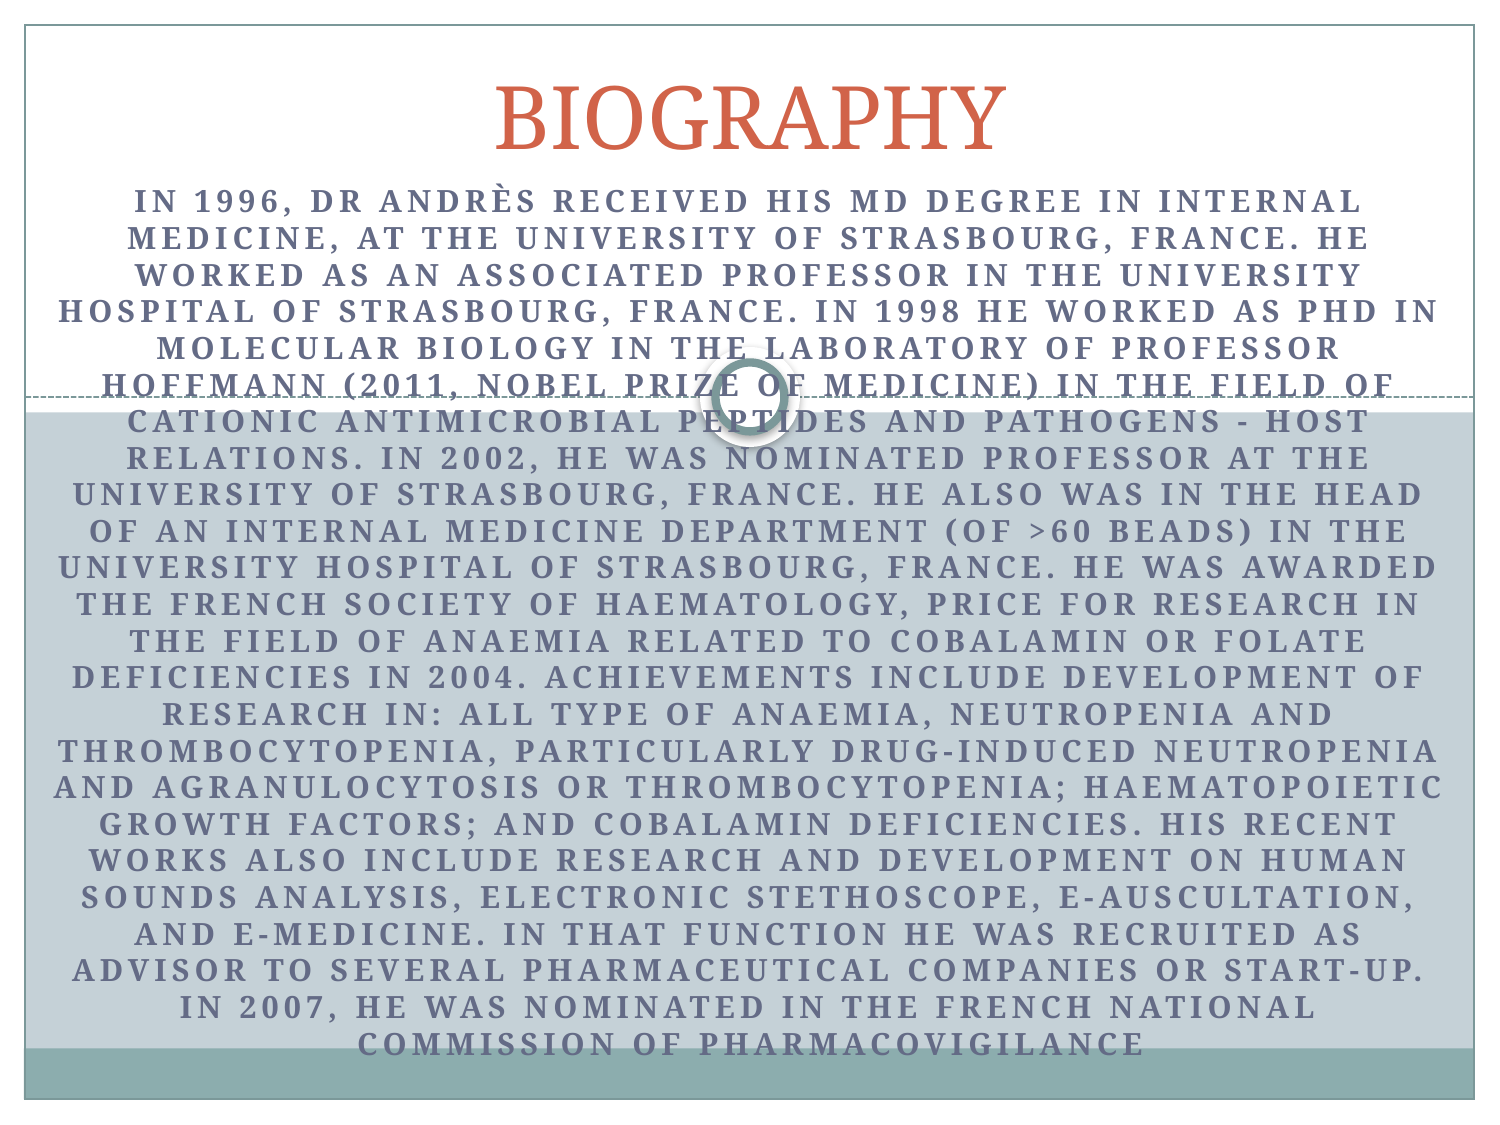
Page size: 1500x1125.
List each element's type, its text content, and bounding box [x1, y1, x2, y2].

title BIOGRAPHY [112, 37, 1388, 175]
subtitle In 1996, Dr Andrès received his MD degree in Internal Medicine, at the University Of Strasbourg, France. He worked as an associated professor in the University Hospital of Strasbourg, France. In 1998 he worked as PhD in Molecular Biology in the Laboratory of Professor Hoffmann (2011, Nobel Prize of Medicine) in the field of cationic antimicrobial peptides and pathogens - host relations. In 2002, he was nominated Professor at the University of Strasbourg, France. He also was in the head of an Internal Medicine Department (of >60 beads) in the University hospital of Strasbourg, France. He was awarded the French Society of Haematology, price for research in the field of anaemia related to cobalamin or folate deficiencies in 2004. Achievements include development of research in: all type of anaemia, neutropenia and thrombocytopenia, particularly drug-induced neutropenia and agranulocytosis or thrombocytopenia; haematopoietic growth factors; and cobalamin deficiencies. His recent works also include research and development on human sounds analysis, electronic stethoscope, e-auscultation, and e-medicine. In that function he was recruited as advisor to several pharmaceutical companies or start-up. In 2007, He was nominated in the French National Commission of Pharmacovigilance [37, 174, 1463, 1075]
